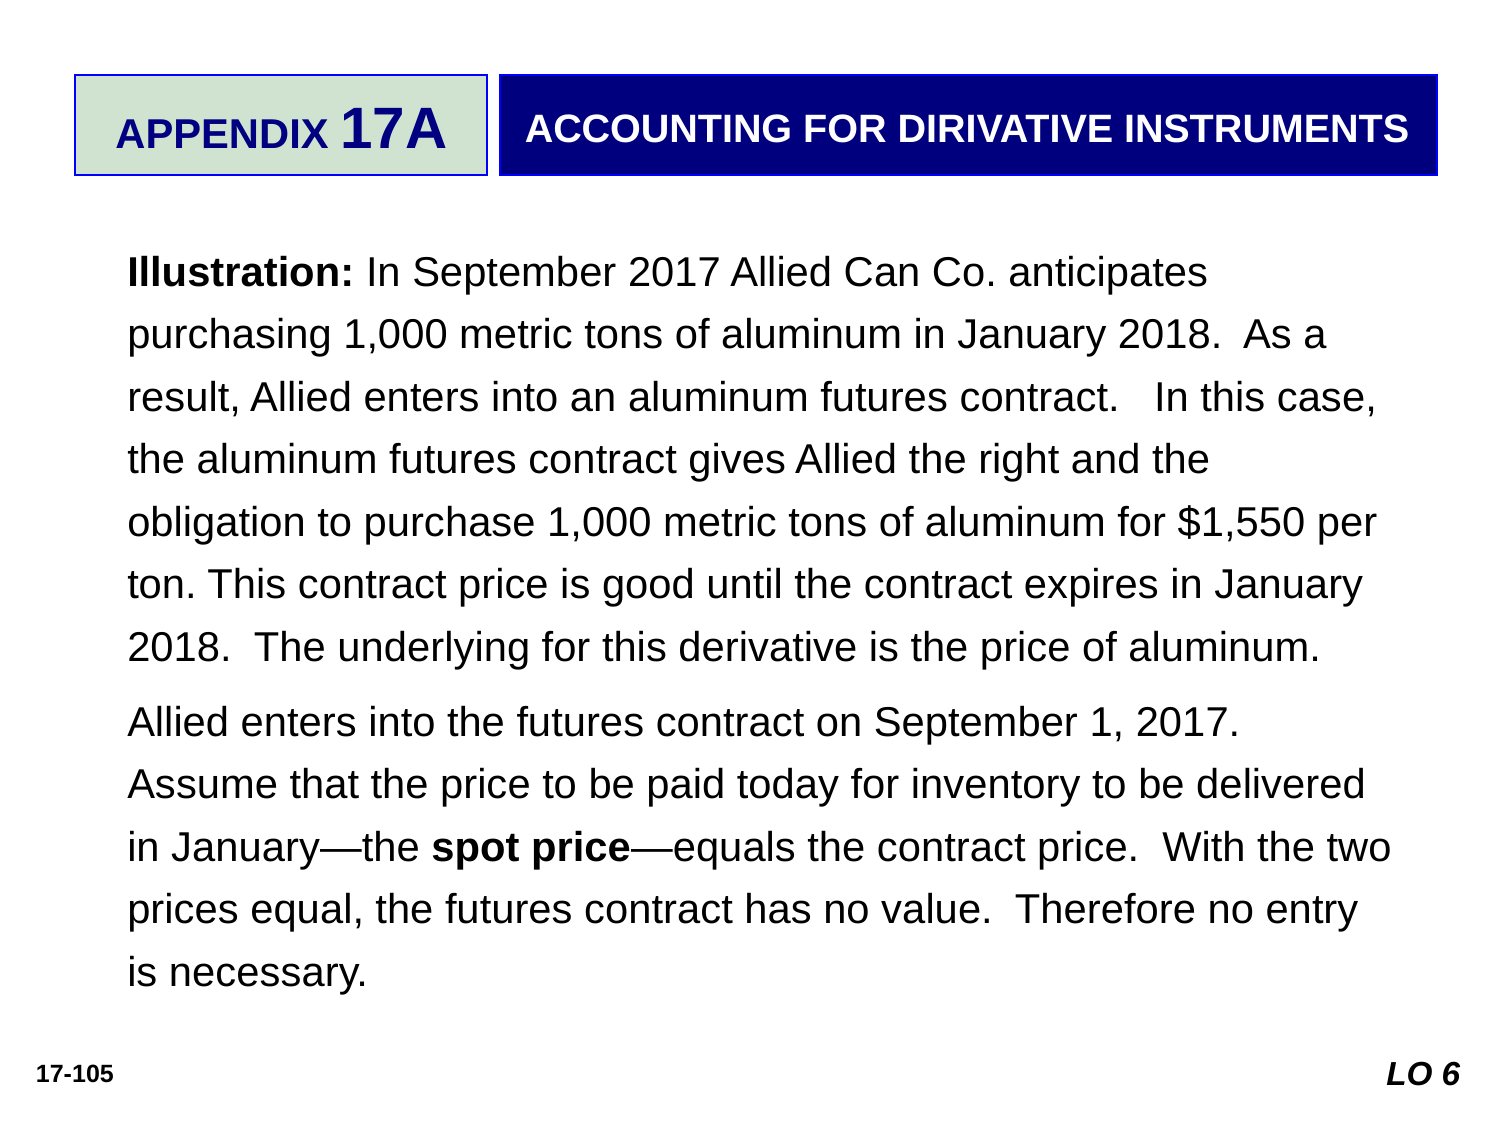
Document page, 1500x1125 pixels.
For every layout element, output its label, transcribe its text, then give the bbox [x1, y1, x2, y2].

text_box LO 6 [1324, 1044, 1475, 1100]
text_box Illustration: In September 2017 Allied Can Co. anticipates purchasing 1,000 metric tons of aluminum in January 2018. As a result, Allied enters into an aluminum futures contract. In this case, the aluminum futures contract gives Allied the right and the obligation to purchase 1,000 metric tons of aluminum for $1,550 per ton. This contract price is good until the contract expires in January 2018. The underlying for this derivative is the price of aluminum. Allied enters into the futures contract on September 1, 2017. Assume that the price to be paid today for inventory to be delivered in January—the spot price—equals the contract price. With the two prices equal, the futures contract has no value. Therefore no entry is necessary. [112, 224, 1413, 1002]
text_box APPENDIX 17A [75, 75, 488, 175]
text_box ACCOUNTING FOR DIRIVATIVE INSTRUMENTS [500, 75, 1438, 175]
